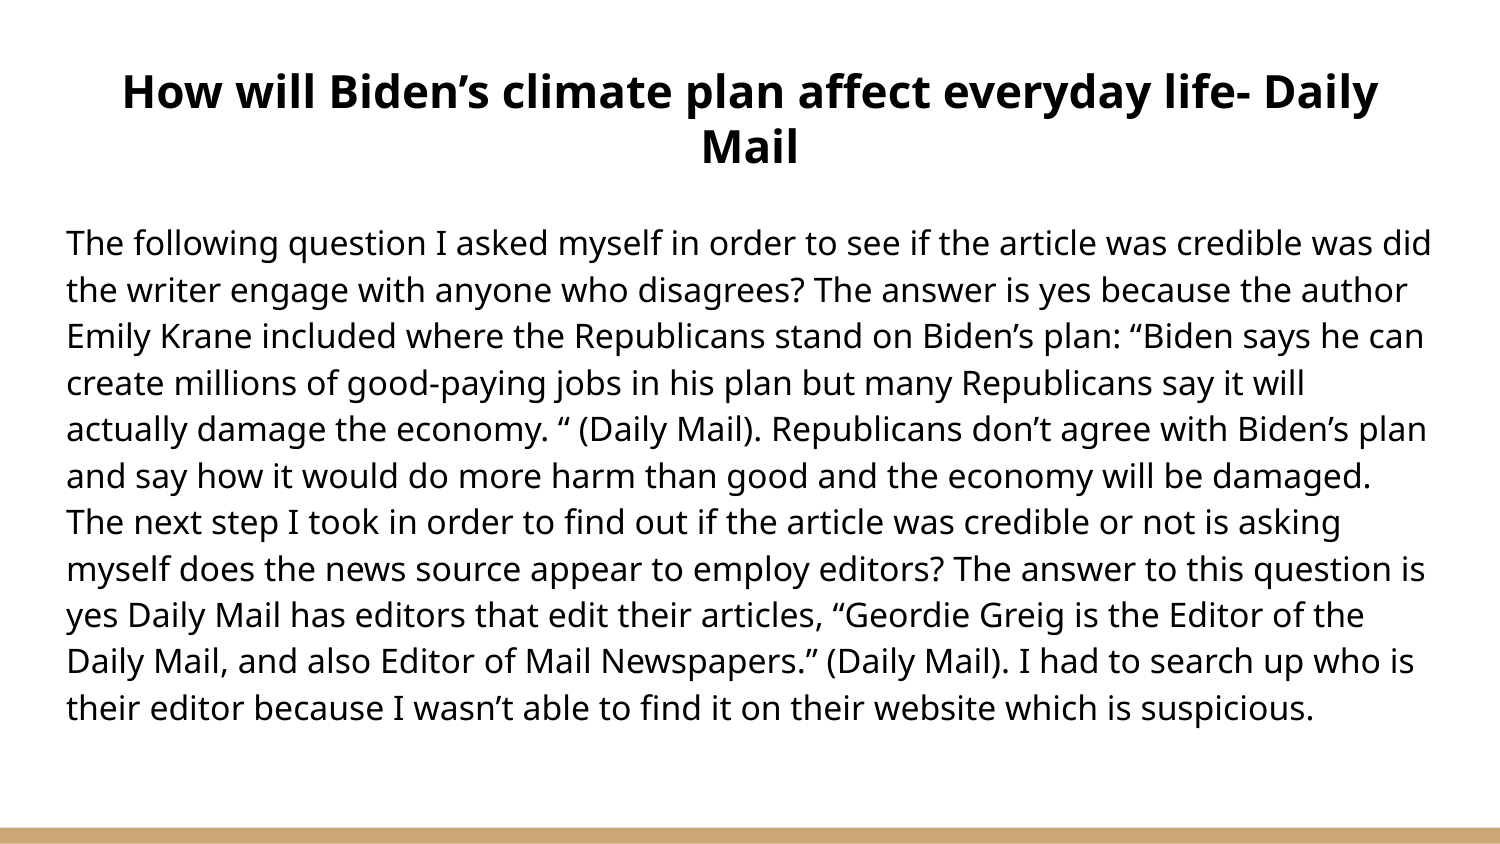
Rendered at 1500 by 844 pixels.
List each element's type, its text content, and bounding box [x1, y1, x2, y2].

title How will Biden’s climate plan affect everyday life- Daily Mail [51, 51, 1449, 189]
list The following question I asked myself in order to see if the article was credible was did the writer engage with anyone who disagrees? The answer is yes because the author Emily Krane included where the Republicans stand on Biden’s plan: “Biden says he can create millions of good-paying jobs in his plan but many Republicans say it will actually damage the economy. “ (Daily Mail). Republicans don’t agree with Biden’s plan and say how it would do more harm than good and the economy will be damaged. The next step I took in order to find out if the article was credible or not is asking myself does the news source appear to employ editors? The answer to this question is yes Daily Mail has editors that edit their articles, “Geordie Greig is the Editor of the Daily Mail, and also Editor of Mail Newspapers.” (Daily Mail). I had to search up who is their editor because I wasn’t able to find it on their website which is suspicious. [51, 200, 1449, 752]
